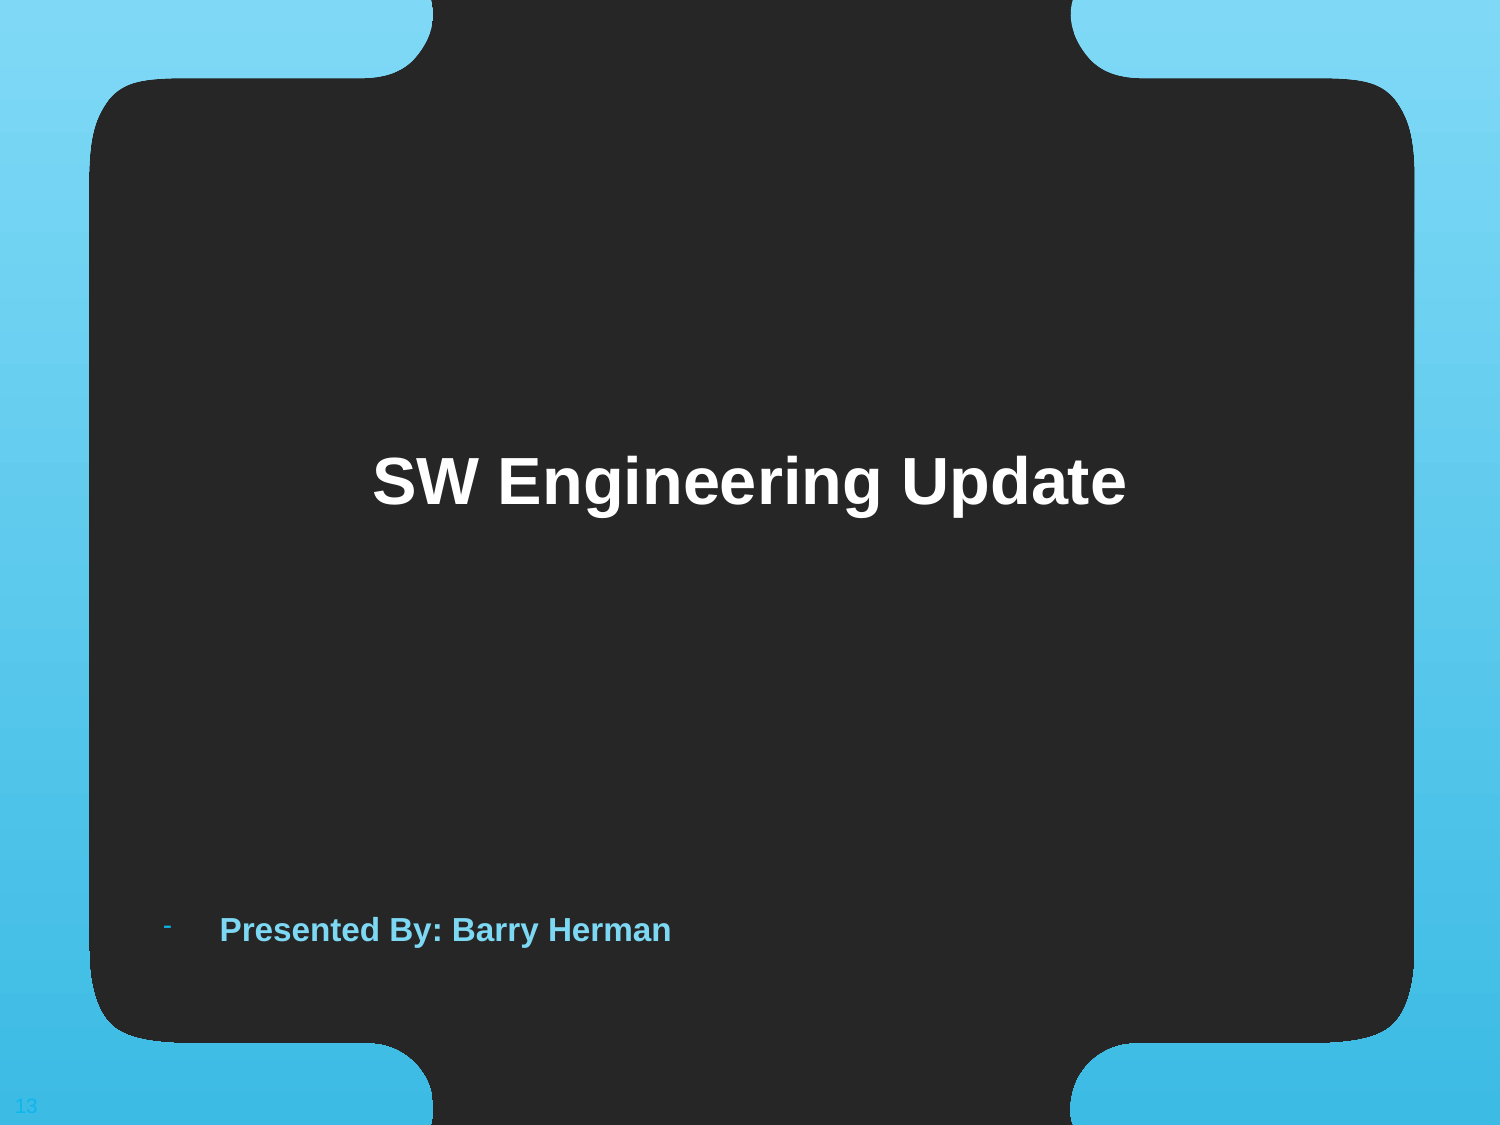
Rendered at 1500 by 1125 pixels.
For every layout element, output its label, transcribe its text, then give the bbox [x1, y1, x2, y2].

text_box Presented By: Barry Herman [148, 900, 1323, 1000]
title SW Engineering Update [112, 424, 1388, 531]
slide_number 13 [0, 1085, 77, 1125]
